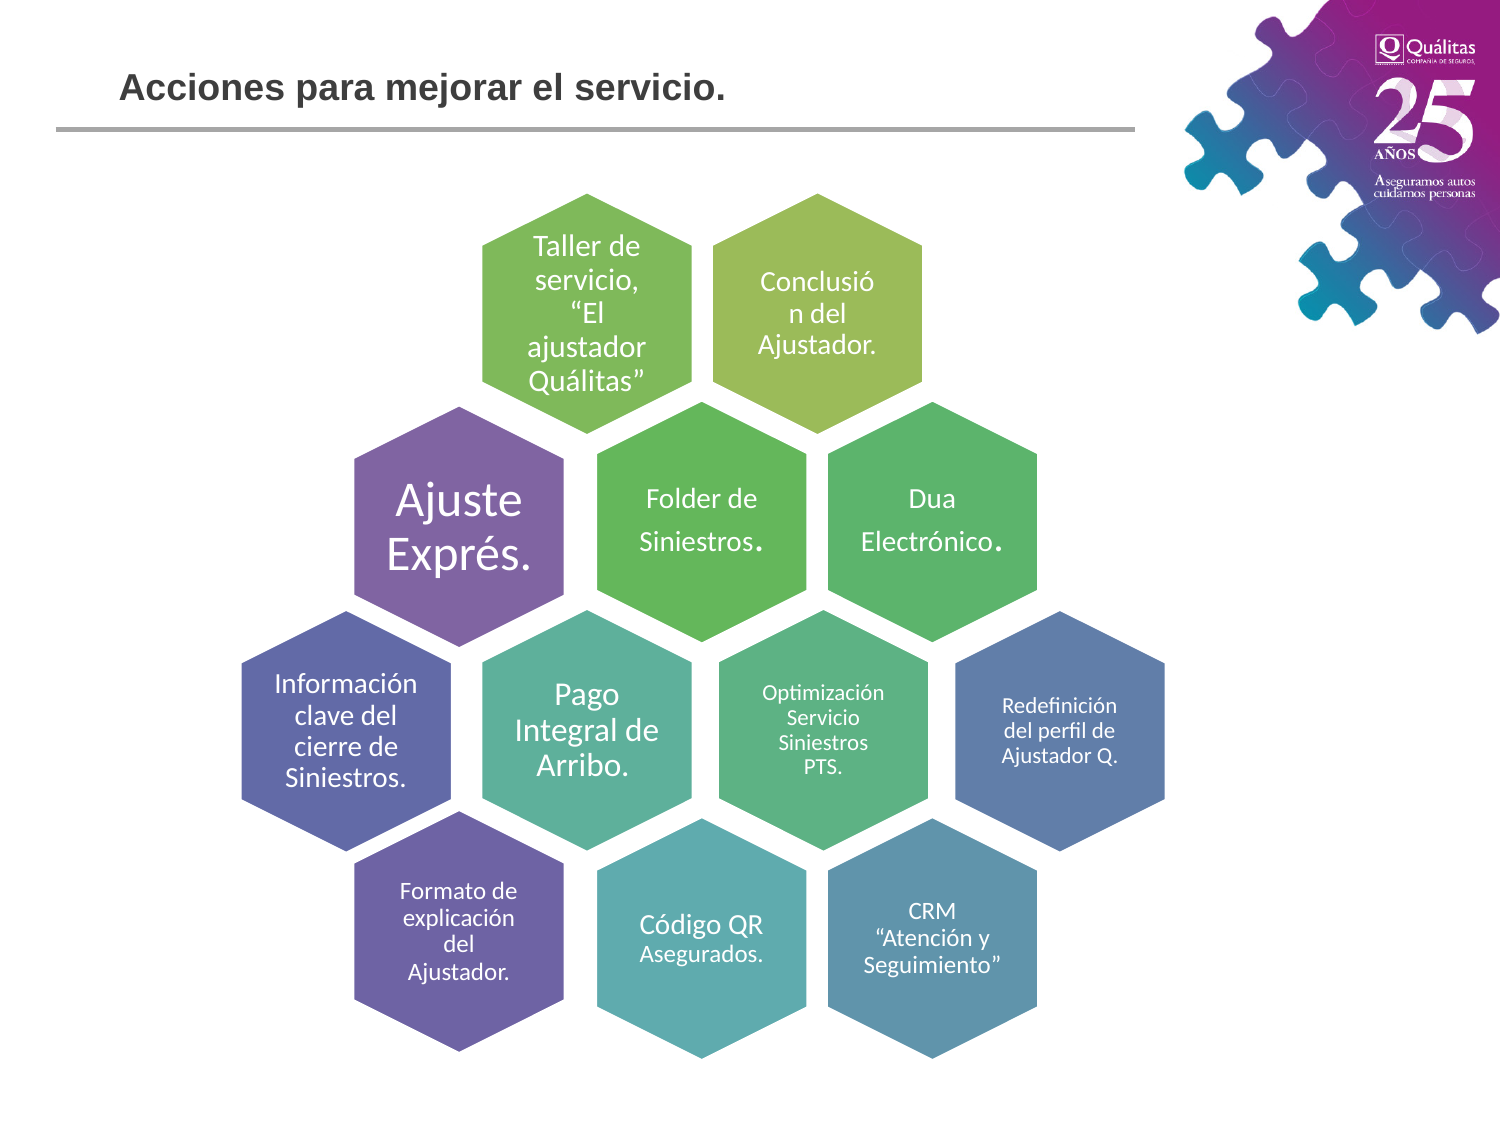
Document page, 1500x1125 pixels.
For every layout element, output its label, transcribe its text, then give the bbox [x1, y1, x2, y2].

picture [0, 0, 1500, 190]
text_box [0, 190, 1500, 1125]
text_box Acciones para mejorar el servicio. [103, 38, 1160, 133]
